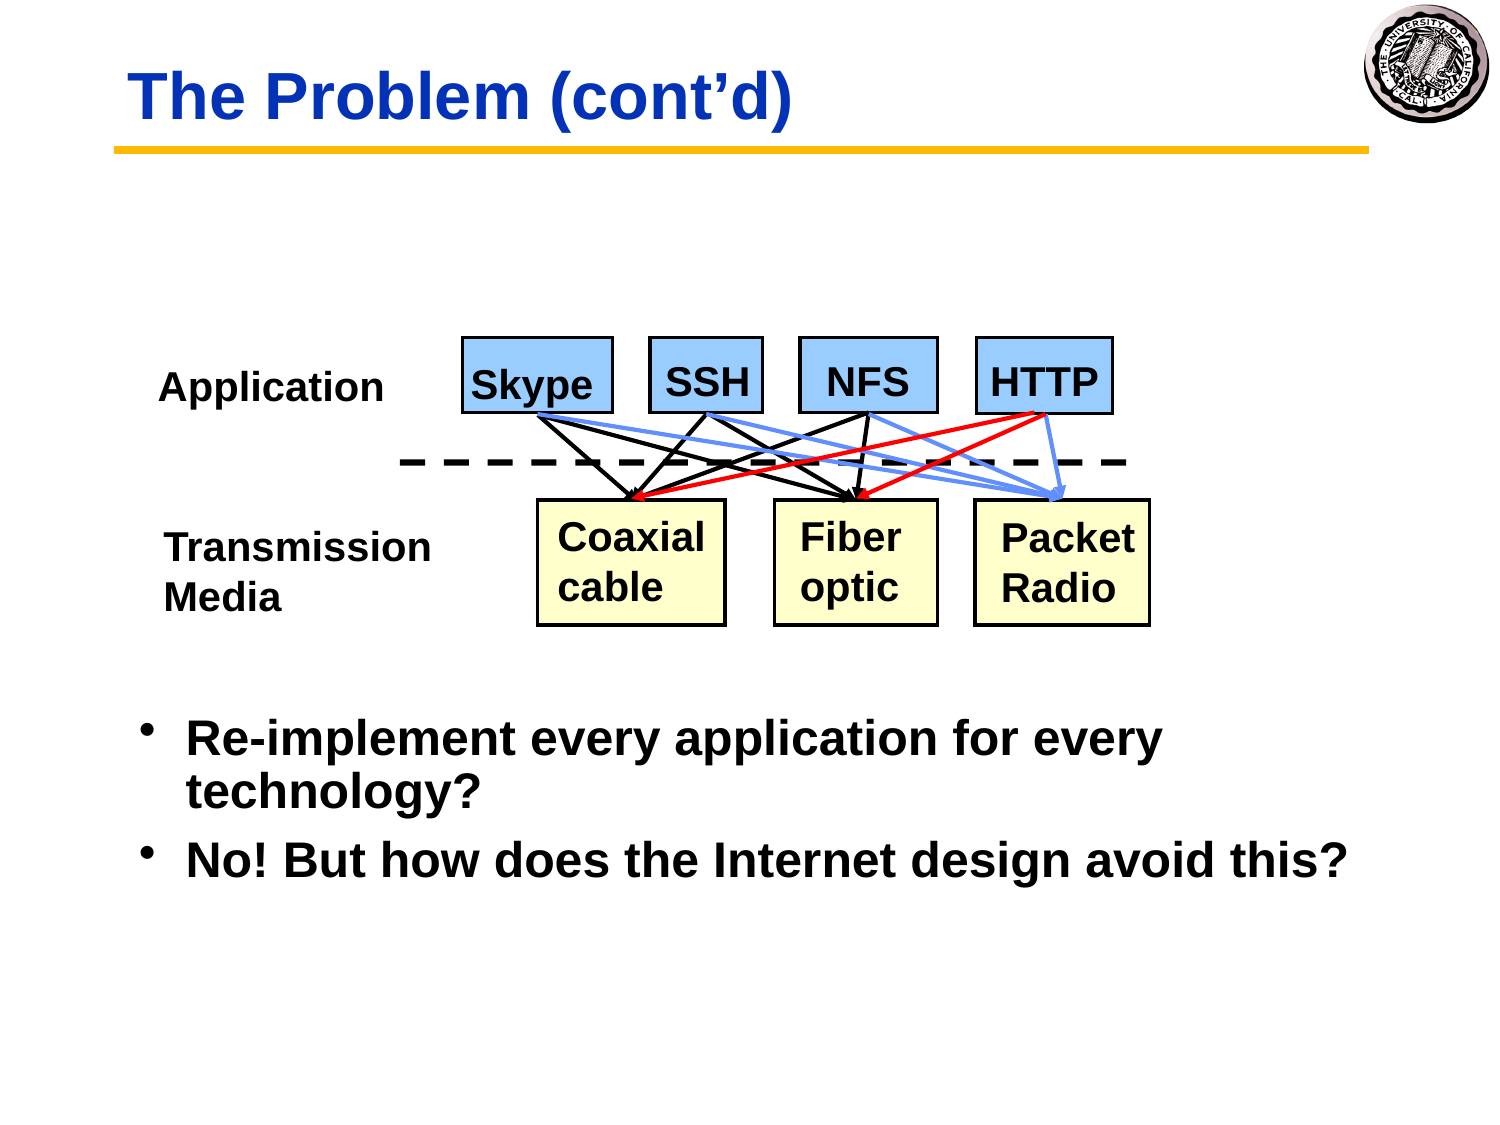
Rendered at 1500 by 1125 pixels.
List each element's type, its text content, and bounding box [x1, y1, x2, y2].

text_box [537, 511, 725, 625]
text_box Transmission Media [148, 512, 448, 628]
text_box Fiber optic [784, 509, 917, 617]
list Re-implement every application for every technology? No! But how does the Internet design avoid this? [123, 704, 1389, 934]
text_box [799, 337, 938, 410]
text_box [650, 337, 763, 347]
text_box NFS [811, 347, 925, 410]
text_box Coaxial cable [542, 510, 733, 617]
text_box SSH [649, 347, 766, 410]
text_box [462, 337, 613, 350]
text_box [974, 337, 1115, 414]
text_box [974, 499, 1152, 626]
picture [1350, 0, 1500, 127]
text_box Application [142, 351, 400, 417]
text_box [774, 509, 938, 625]
title The Problem (cont’d) [112, 37, 1375, 159]
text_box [1047, 413, 1063, 499]
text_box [537, 413, 627, 499]
text_box Skype [455, 350, 621, 415]
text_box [630, 412, 1046, 499]
